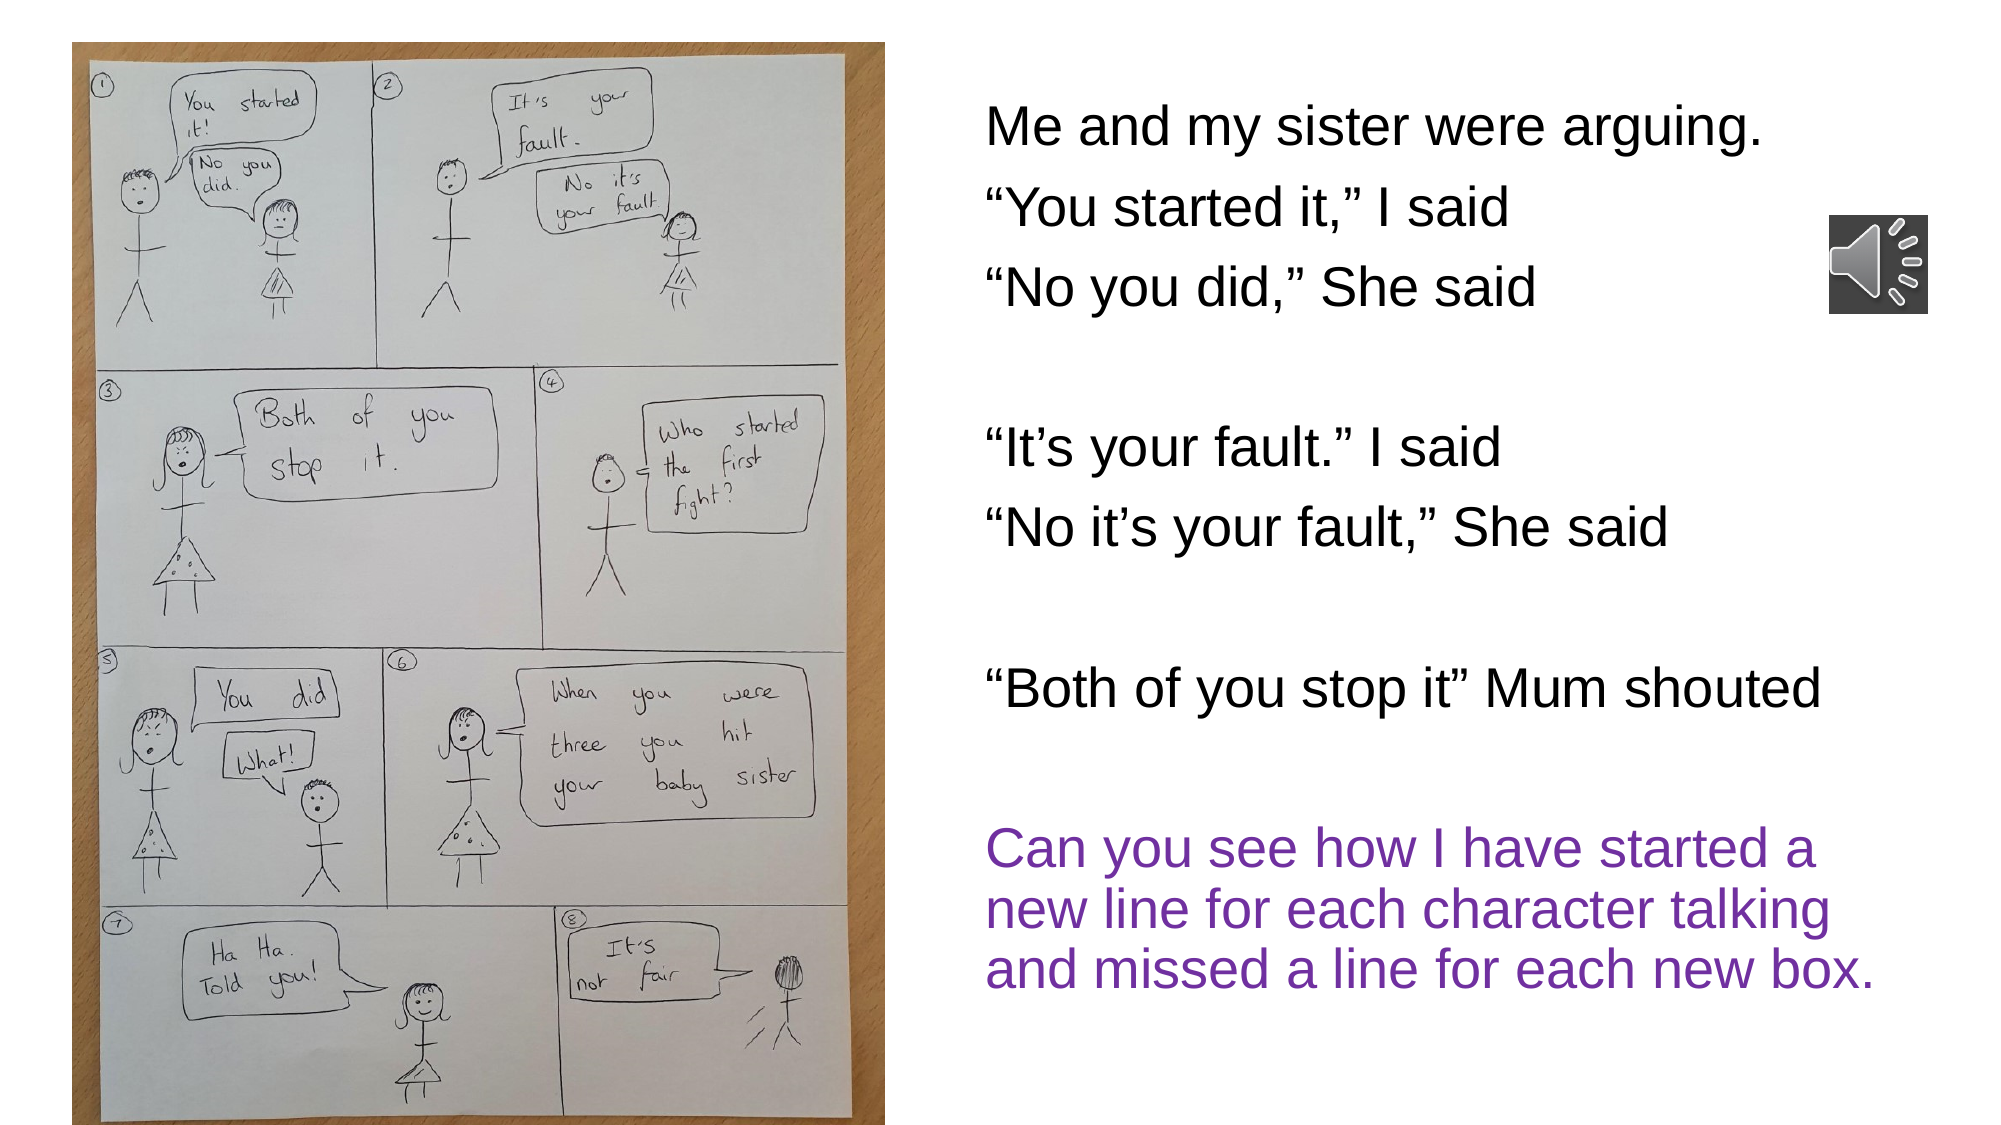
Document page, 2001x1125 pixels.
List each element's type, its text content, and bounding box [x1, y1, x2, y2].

list Me and my sister were arguing. “You started it,” I said “No you did,” She said “It’s your fault.” I said “No it’s your fault,” She said “Both of you stop it” Mum shouted Can you see how I have started a new line for each character talking and missed a line for each new box. [970, 90, 1903, 1063]
picture [1828, 214, 1929, 315]
picture [72, 42, 885, 1125]
